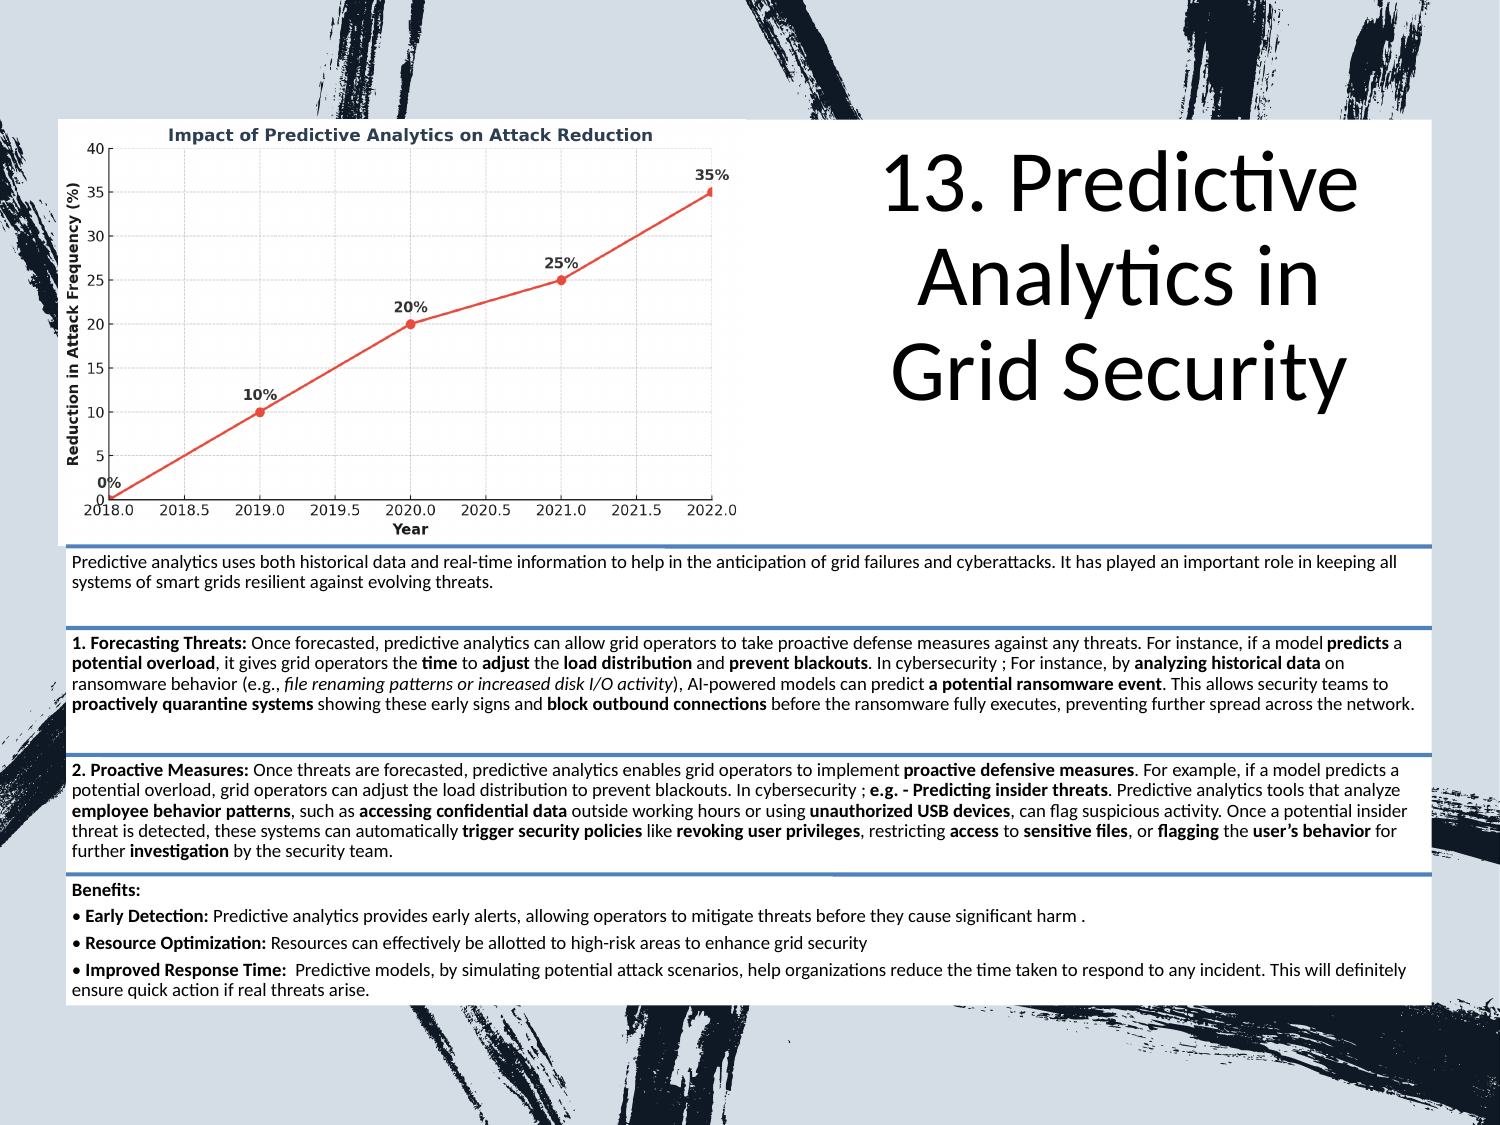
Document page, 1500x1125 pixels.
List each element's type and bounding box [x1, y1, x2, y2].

list [65, 545, 1432, 1006]
picture [0, 0, 1500, 1125]
